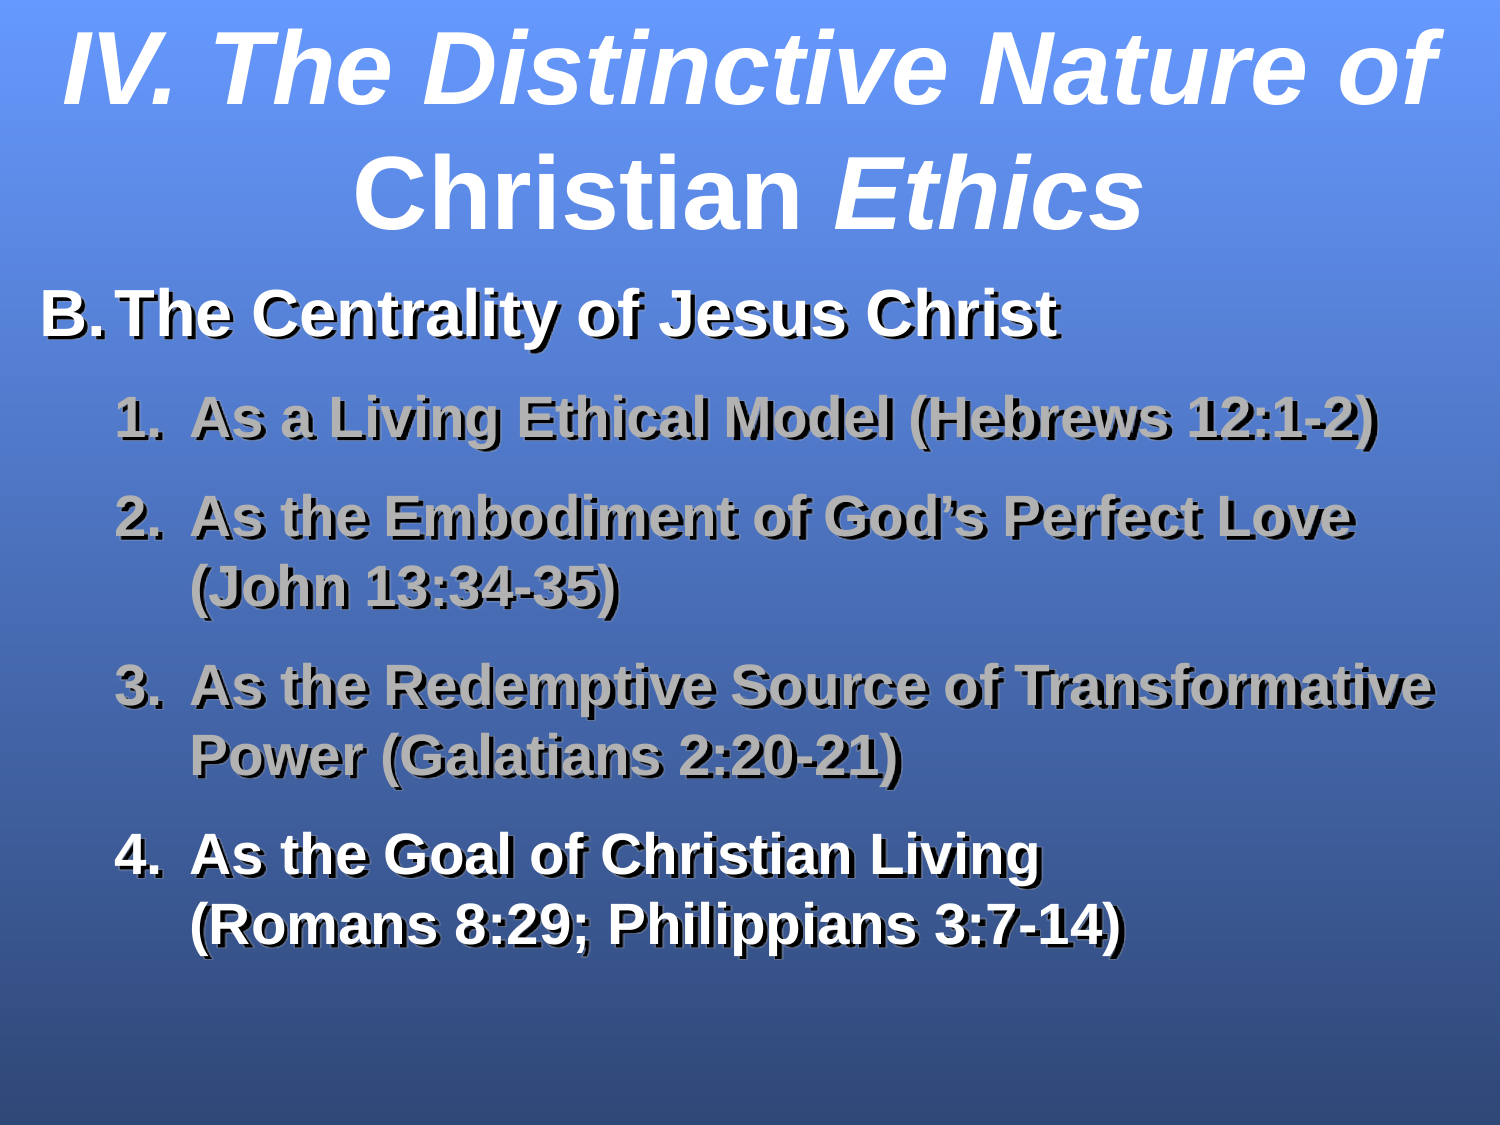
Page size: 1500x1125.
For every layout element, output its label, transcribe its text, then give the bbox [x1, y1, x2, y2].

text_box IV. The Distinctive Nature of Christian Ethics [0, 0, 1500, 250]
text_box The Centrality of Jesus Christ As a Living Ethical Model (Hebrews 12:1-2) As the Embodiment of God’s Perfect Love (John 13:34-35) As the Redemptive Source of Transformative Power (Galatians 2:20-21) As the Goal of Christian Living (Romans 8:29; Philippians 3:7-14) [24, 262, 1463, 964]
